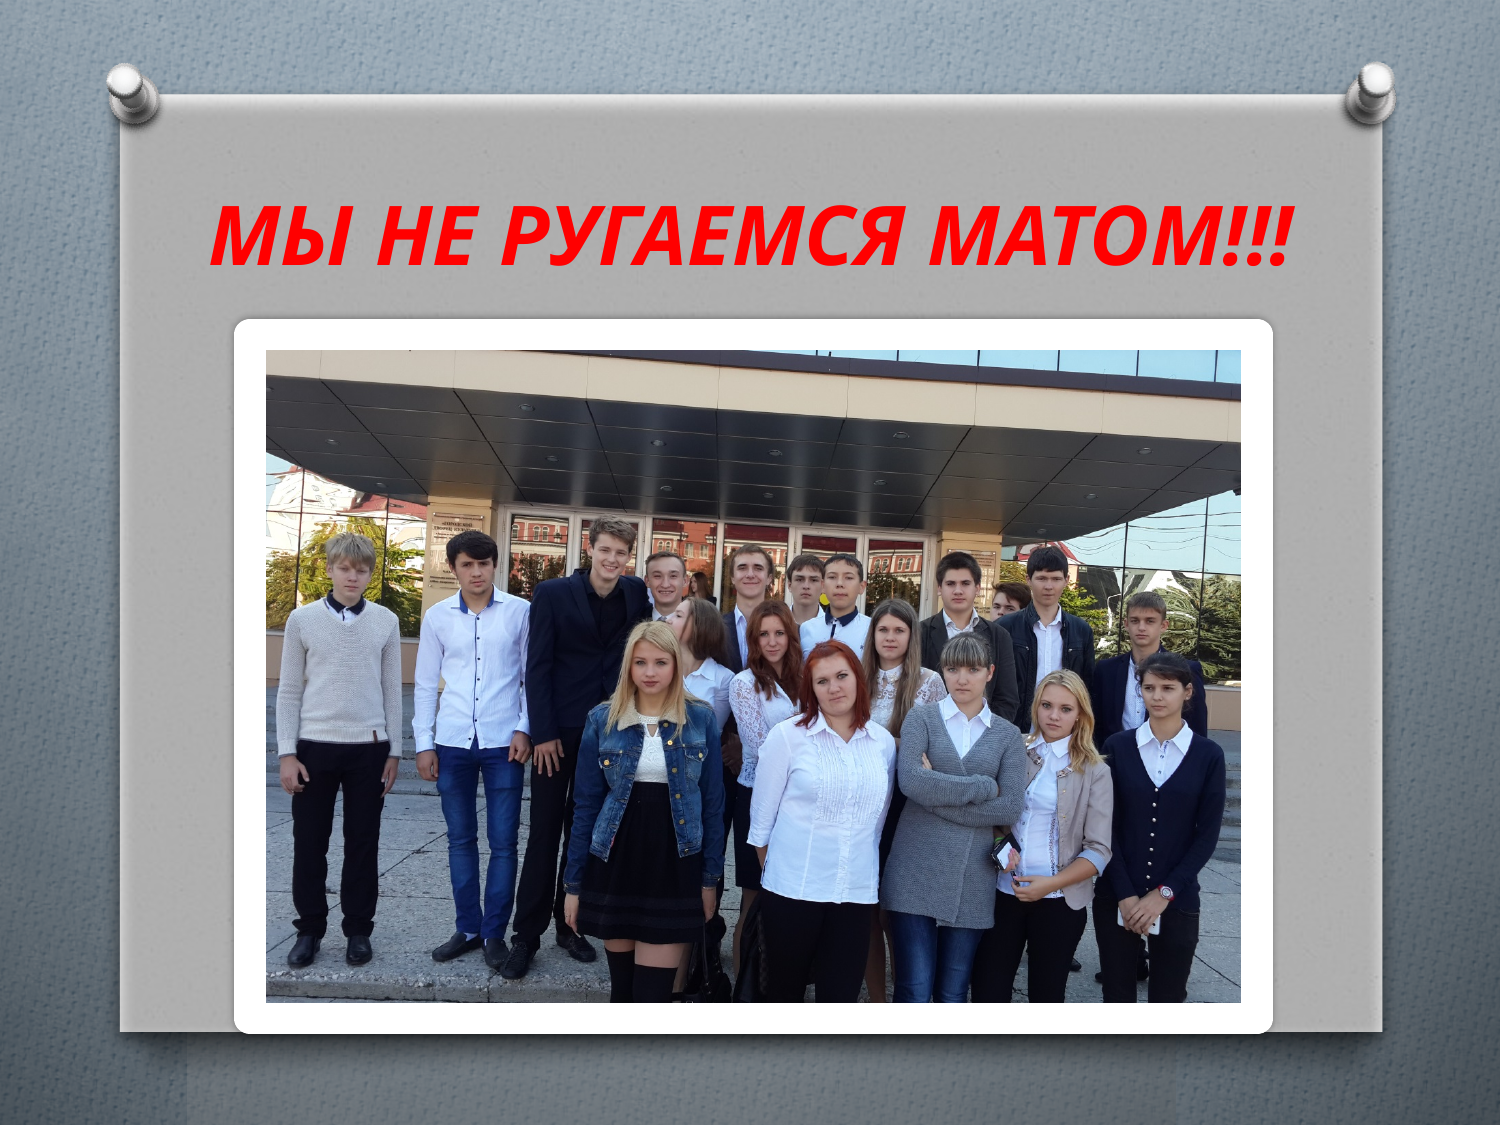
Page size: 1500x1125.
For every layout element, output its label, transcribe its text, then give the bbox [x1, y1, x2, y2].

picture [1317, 35, 1439, 156]
picture [75, 29, 198, 153]
title МЫ НЕ РУГАЕМСЯ МАТОМ!!! [179, 134, 1323, 332]
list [265, 349, 1242, 1004]
